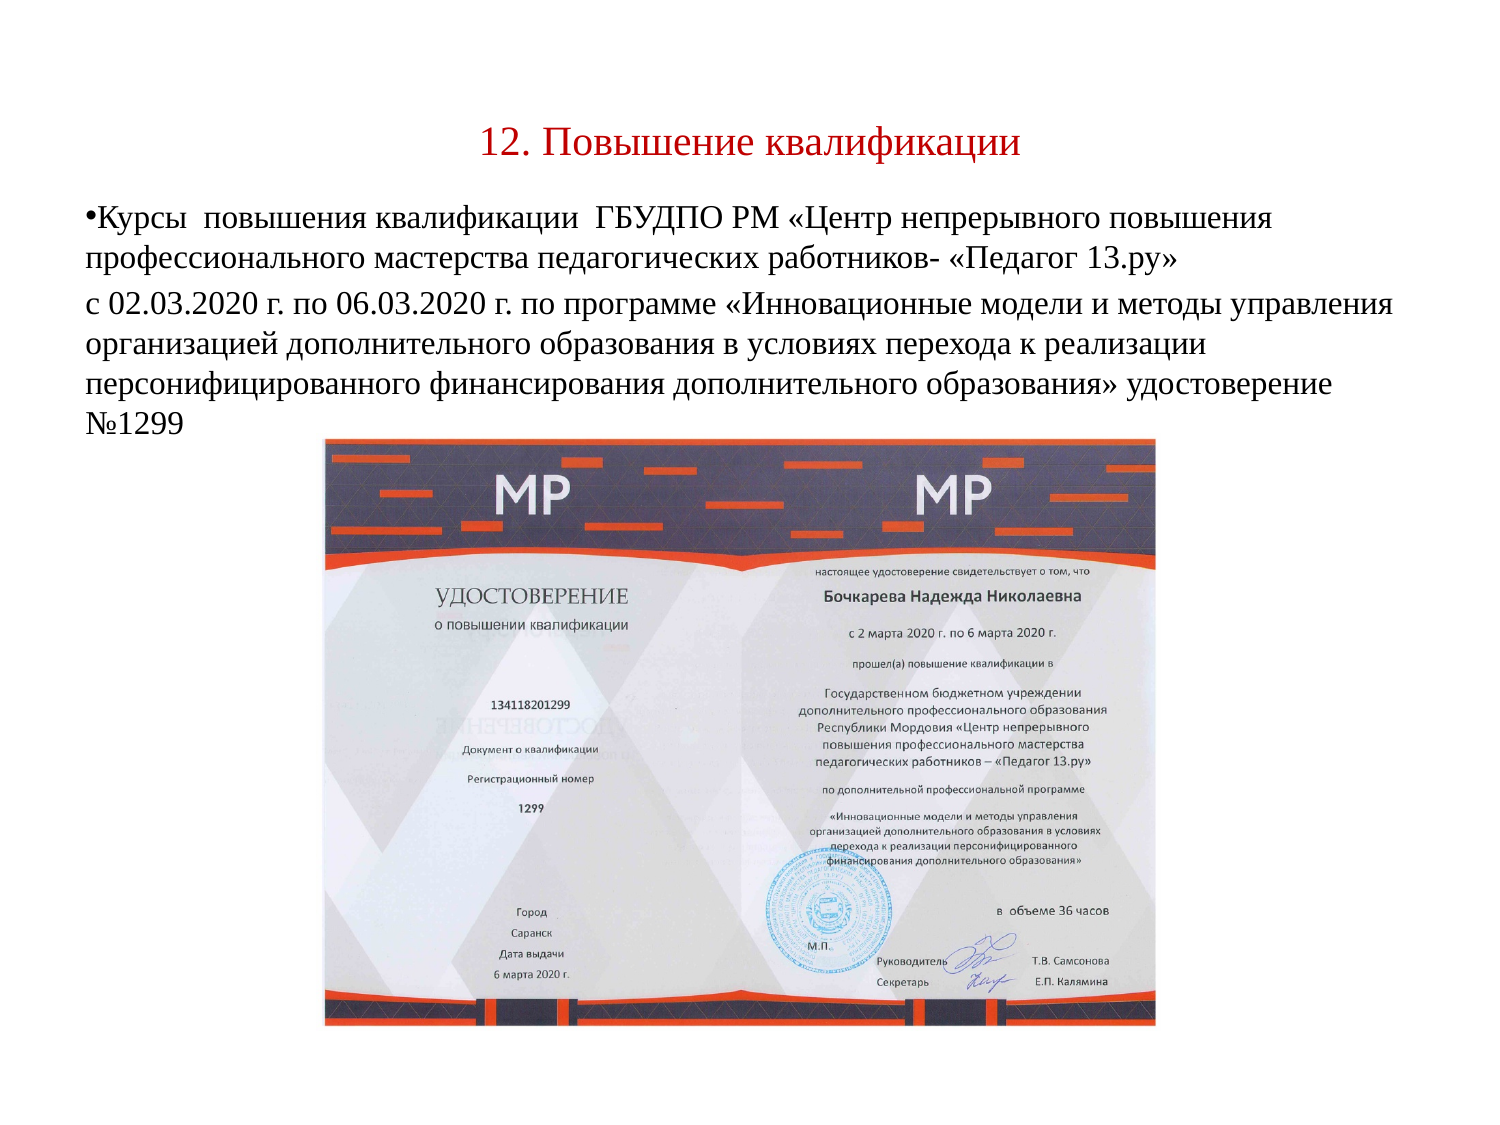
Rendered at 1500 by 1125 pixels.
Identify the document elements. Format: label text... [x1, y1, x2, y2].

title 12. Повышение квалификации [75, 45, 1425, 187]
picture [316, 433, 1161, 1031]
list Курсы повышения квалификации ГБУДПО РМ «Центр непрерывного повышения профессионального мастерства педагогических работников- «Педагог 13.ру» с 02.03.2020 г. по 06.03.2020 г. по программе «Инновационные модели и методы управления организацией дополнительного образования в условиях перехода к реализации персонифицированного финансирования дополнительного образования» удостоверение №1299 [70, 187, 1425, 1005]
